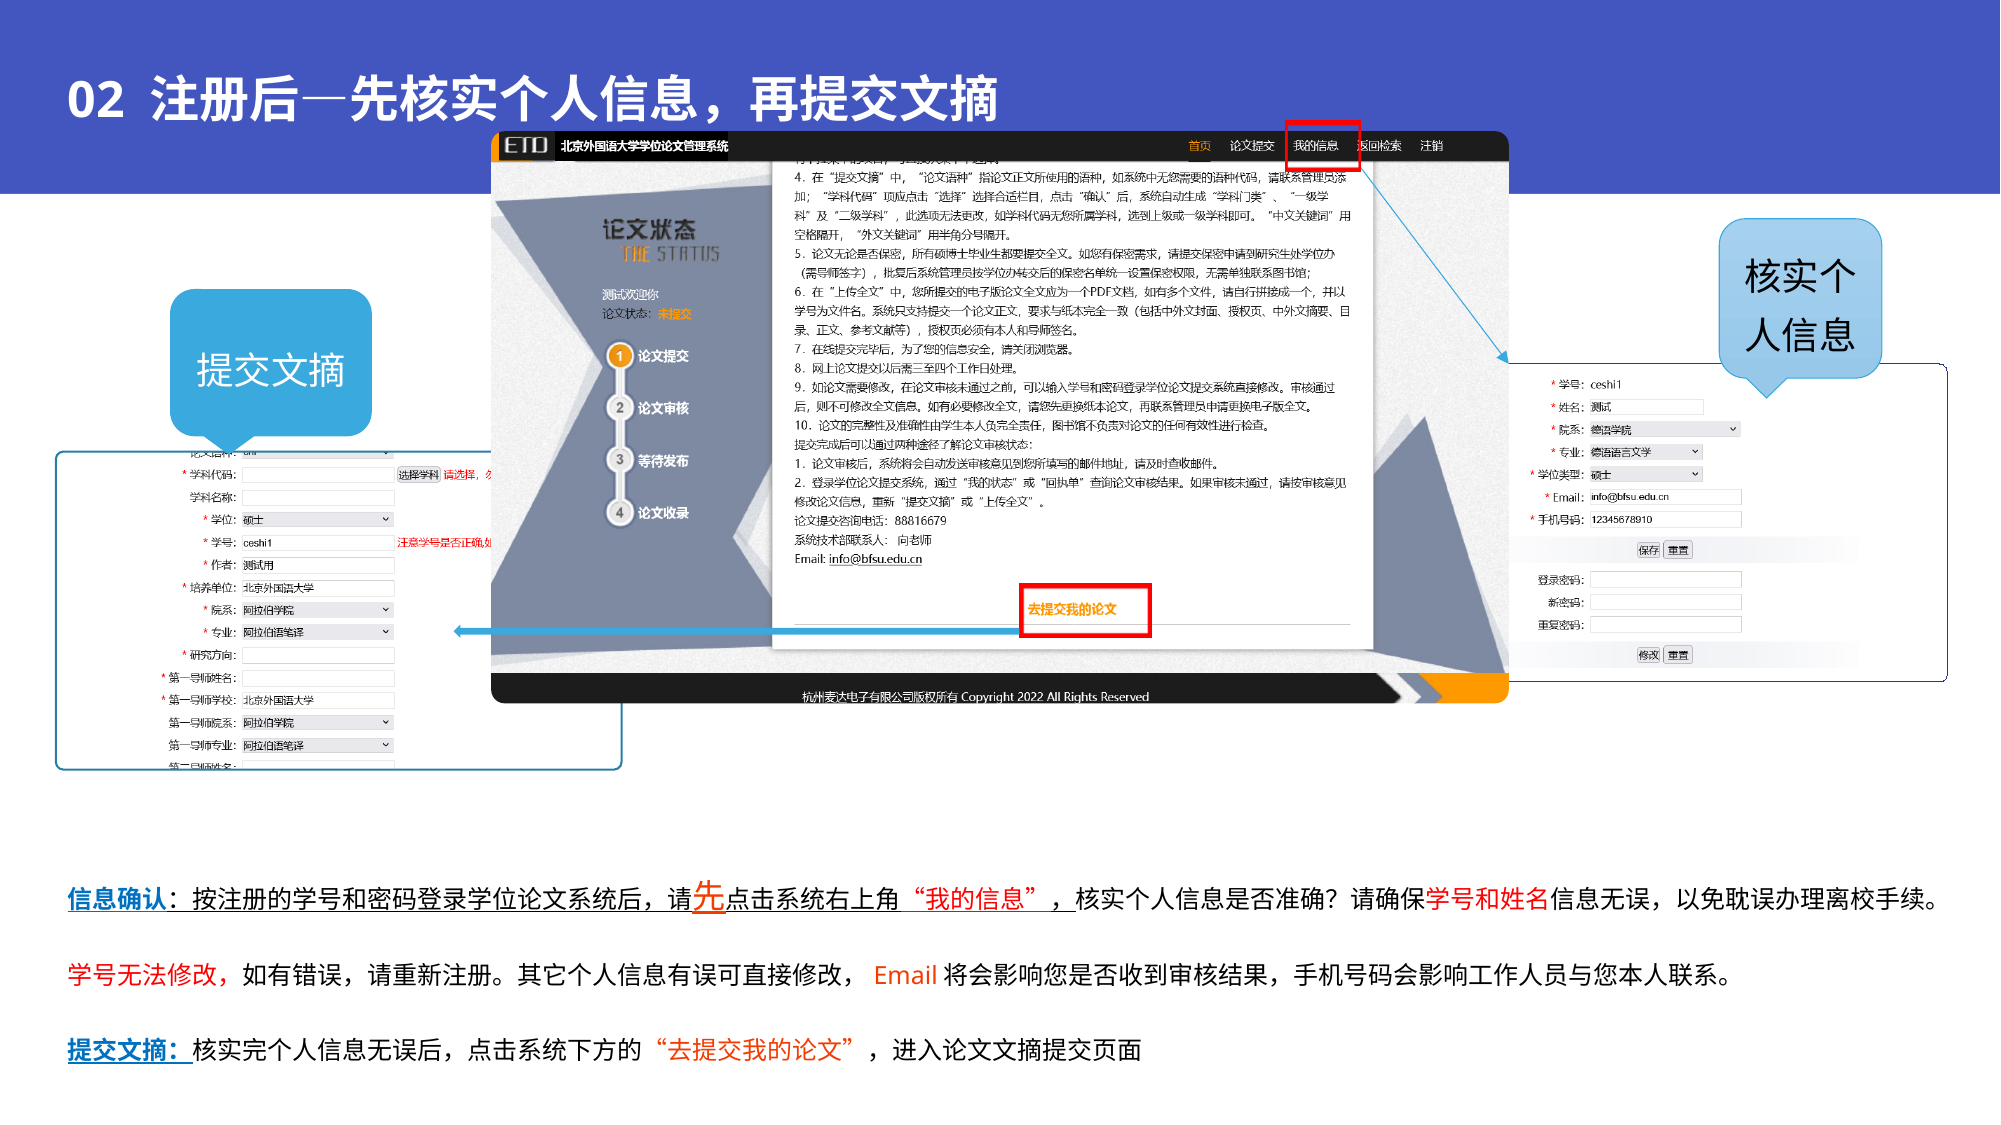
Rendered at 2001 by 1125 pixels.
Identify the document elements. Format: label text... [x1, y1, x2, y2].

text_box 信息确认：按注册的学号和密码登录学位论文系统后，请先点击系统右上角“我的信息”，核实个人信息是否准确？请确保学号和姓名信息无误，以免耽误办理离校手续。学号无法修改，如有错误，请重新注册。其它个人信息有误可直接修改，Email将会影响您是否收到审核结果，手机号码会影响工作人员与您本人联系。 提交文摘：核实完个人信息无误后，点击系统下方的“去提交我的论文”，进入论文文摘提交页面 [52, 807, 1947, 1073]
list 02 注册后—先核实个人信息，再提交文摘 [52, 41, 1139, 162]
text_box 核实个人信息 [1718, 218, 1883, 363]
picture [55, 120, 1948, 770]
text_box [1360, 167, 1509, 364]
text_box 提交文摘 [168, 287, 373, 451]
